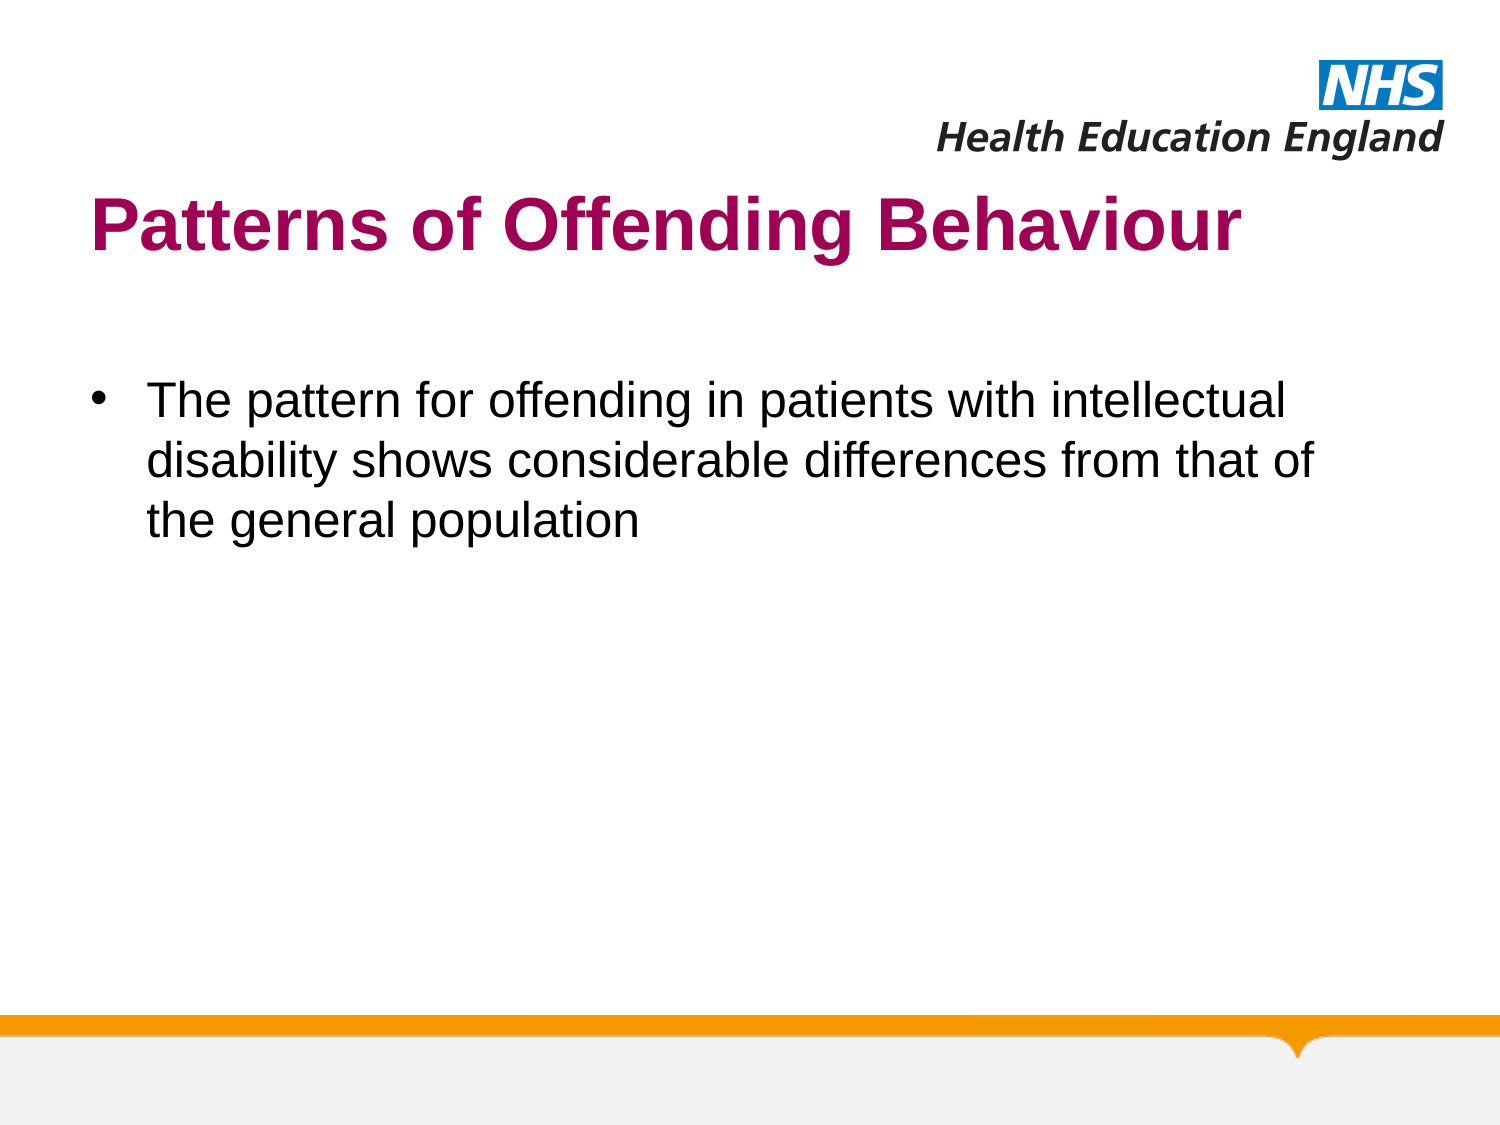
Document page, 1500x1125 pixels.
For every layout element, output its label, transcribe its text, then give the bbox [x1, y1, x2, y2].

title Patterns of Offending Behaviour [75, 168, 1350, 280]
picture [936, 59, 1445, 161]
list The pattern for offending in patients with intellectual disability shows considerable differences from that of the general population [75, 359, 1361, 931]
